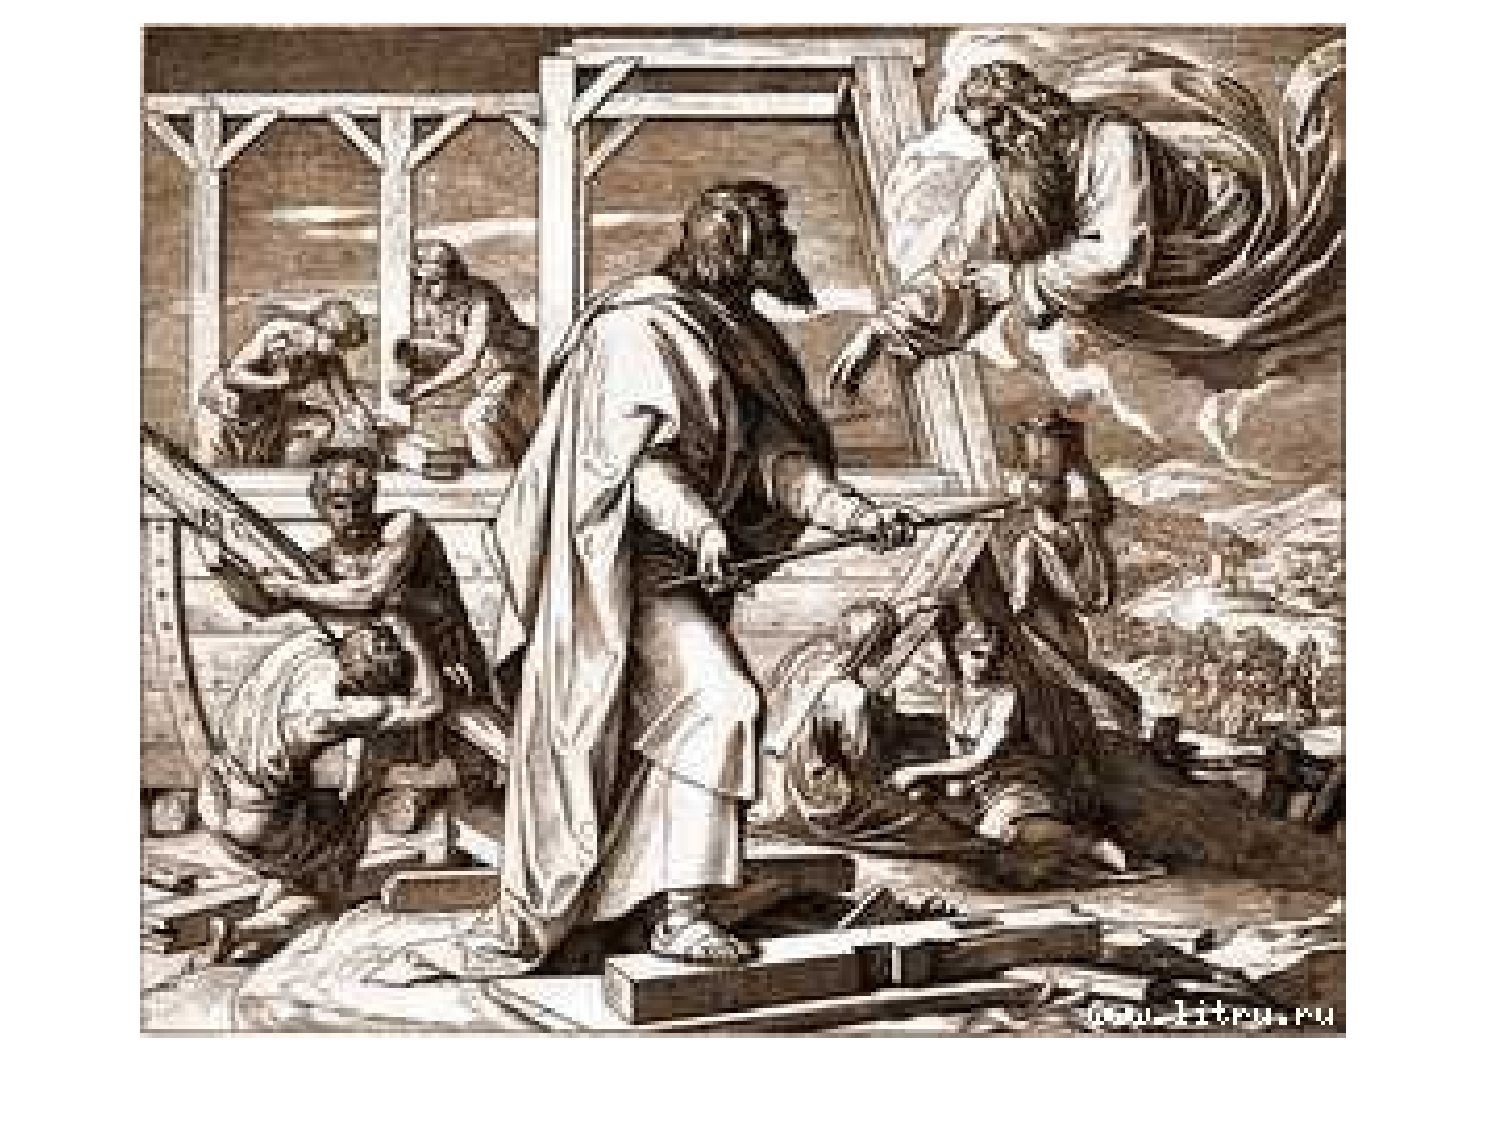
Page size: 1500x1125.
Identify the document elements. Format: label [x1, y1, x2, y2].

picture [140, 23, 1347, 1038]
